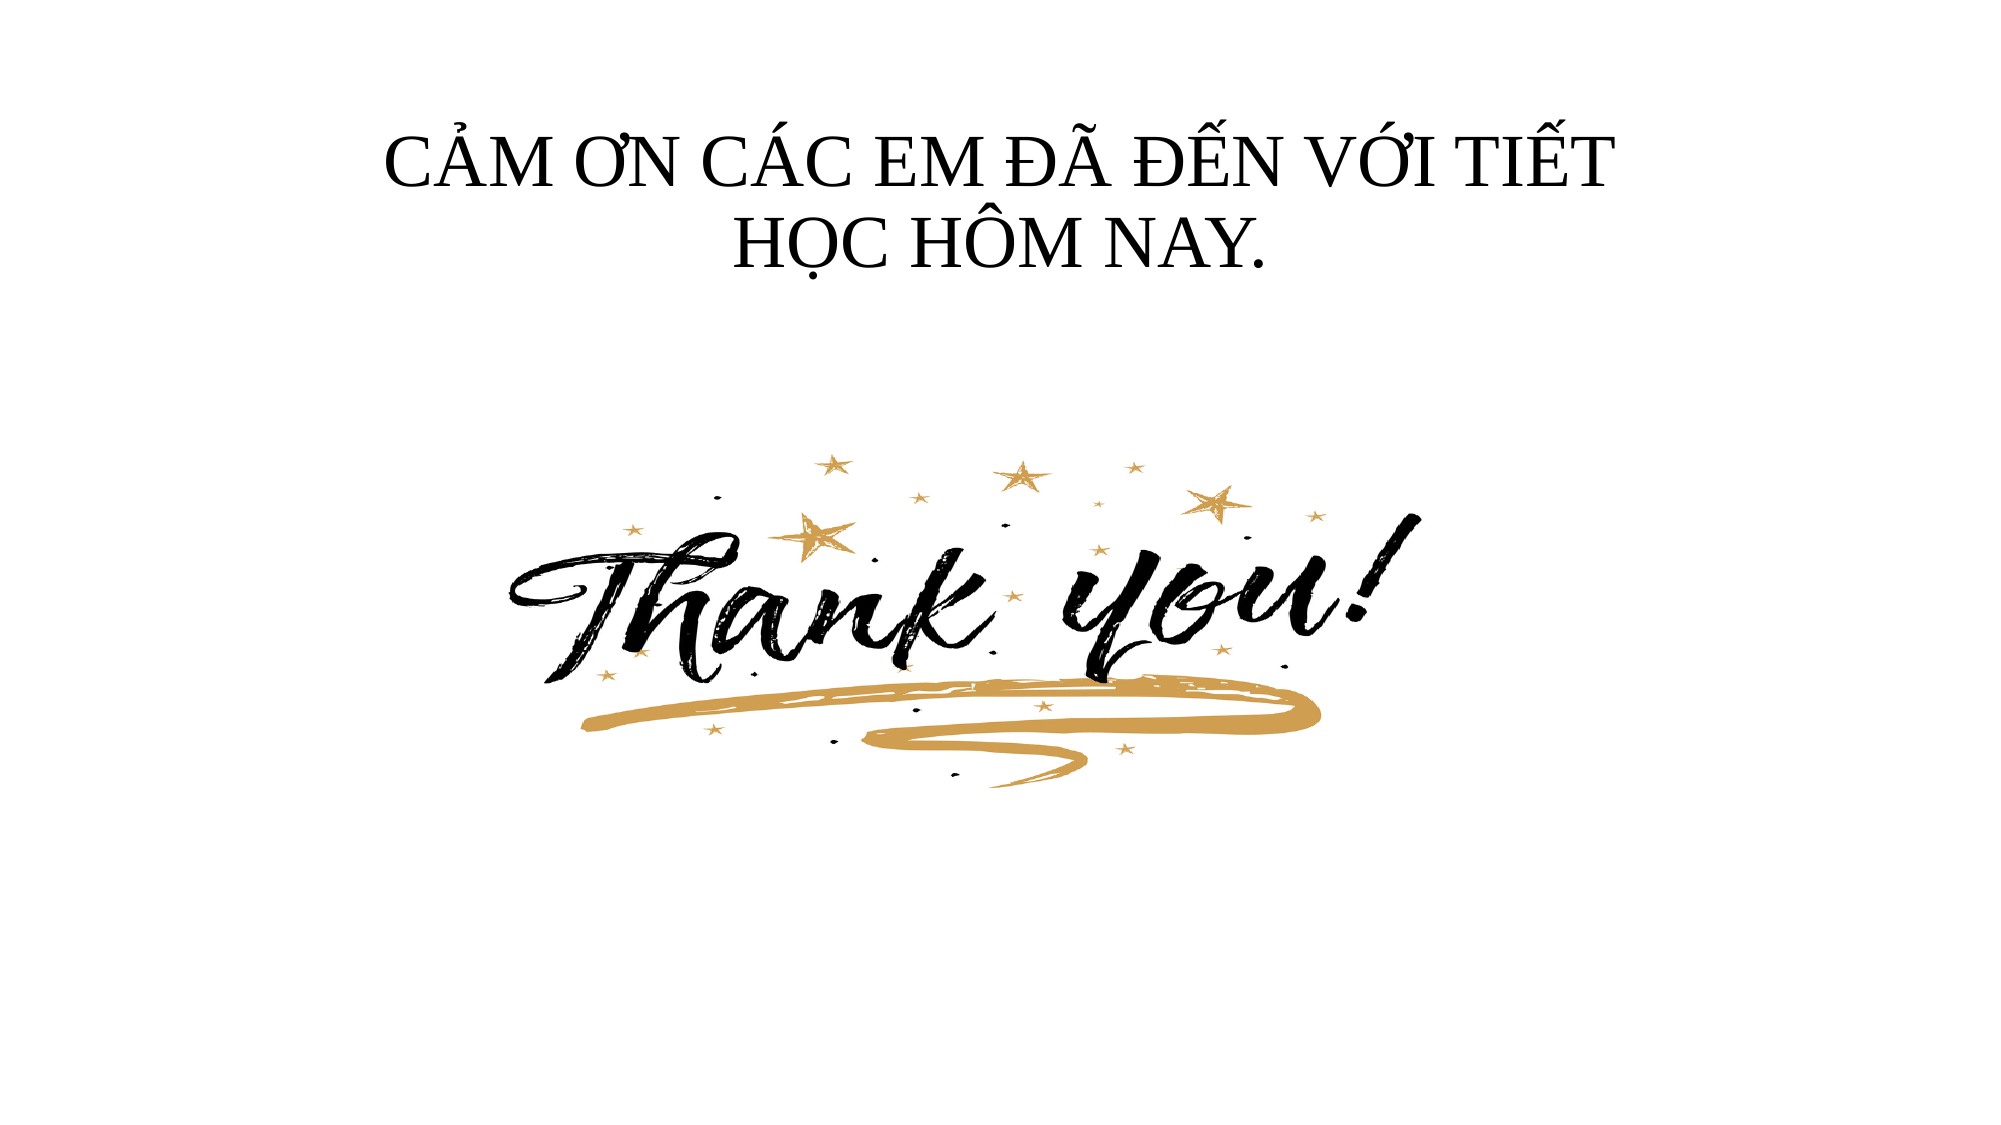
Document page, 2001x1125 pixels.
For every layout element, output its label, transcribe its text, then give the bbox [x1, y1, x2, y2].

title CẢM ƠN CÁC EM ĐÃ ĐẾN VỚI TIẾT HỌC HÔM NAY. [324, 55, 1675, 350]
picture [362, 387, 1569, 825]
